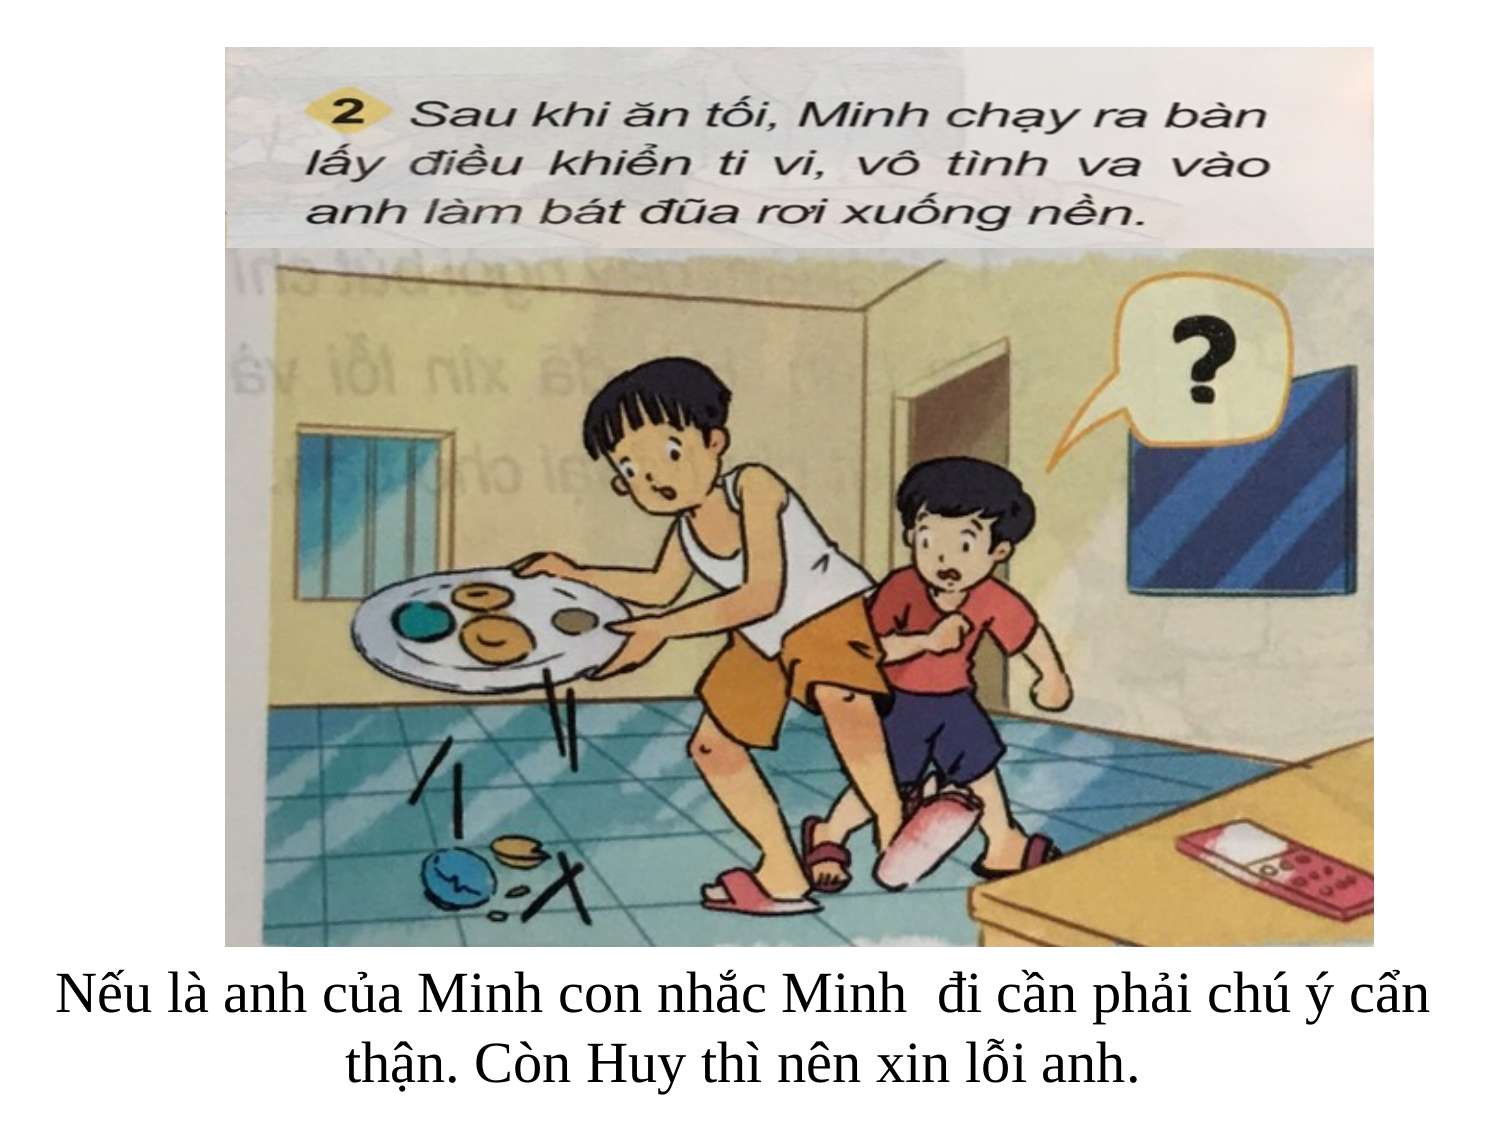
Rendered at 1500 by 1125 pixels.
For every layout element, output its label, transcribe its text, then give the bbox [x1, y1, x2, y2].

picture [224, 47, 1375, 947]
text_box Nếu là anh của Minh con nhắc Minh đi cần phải chú ý cẩn thận. Còn Huy thì nên xin lỗi anh. [18, 946, 1469, 1102]
